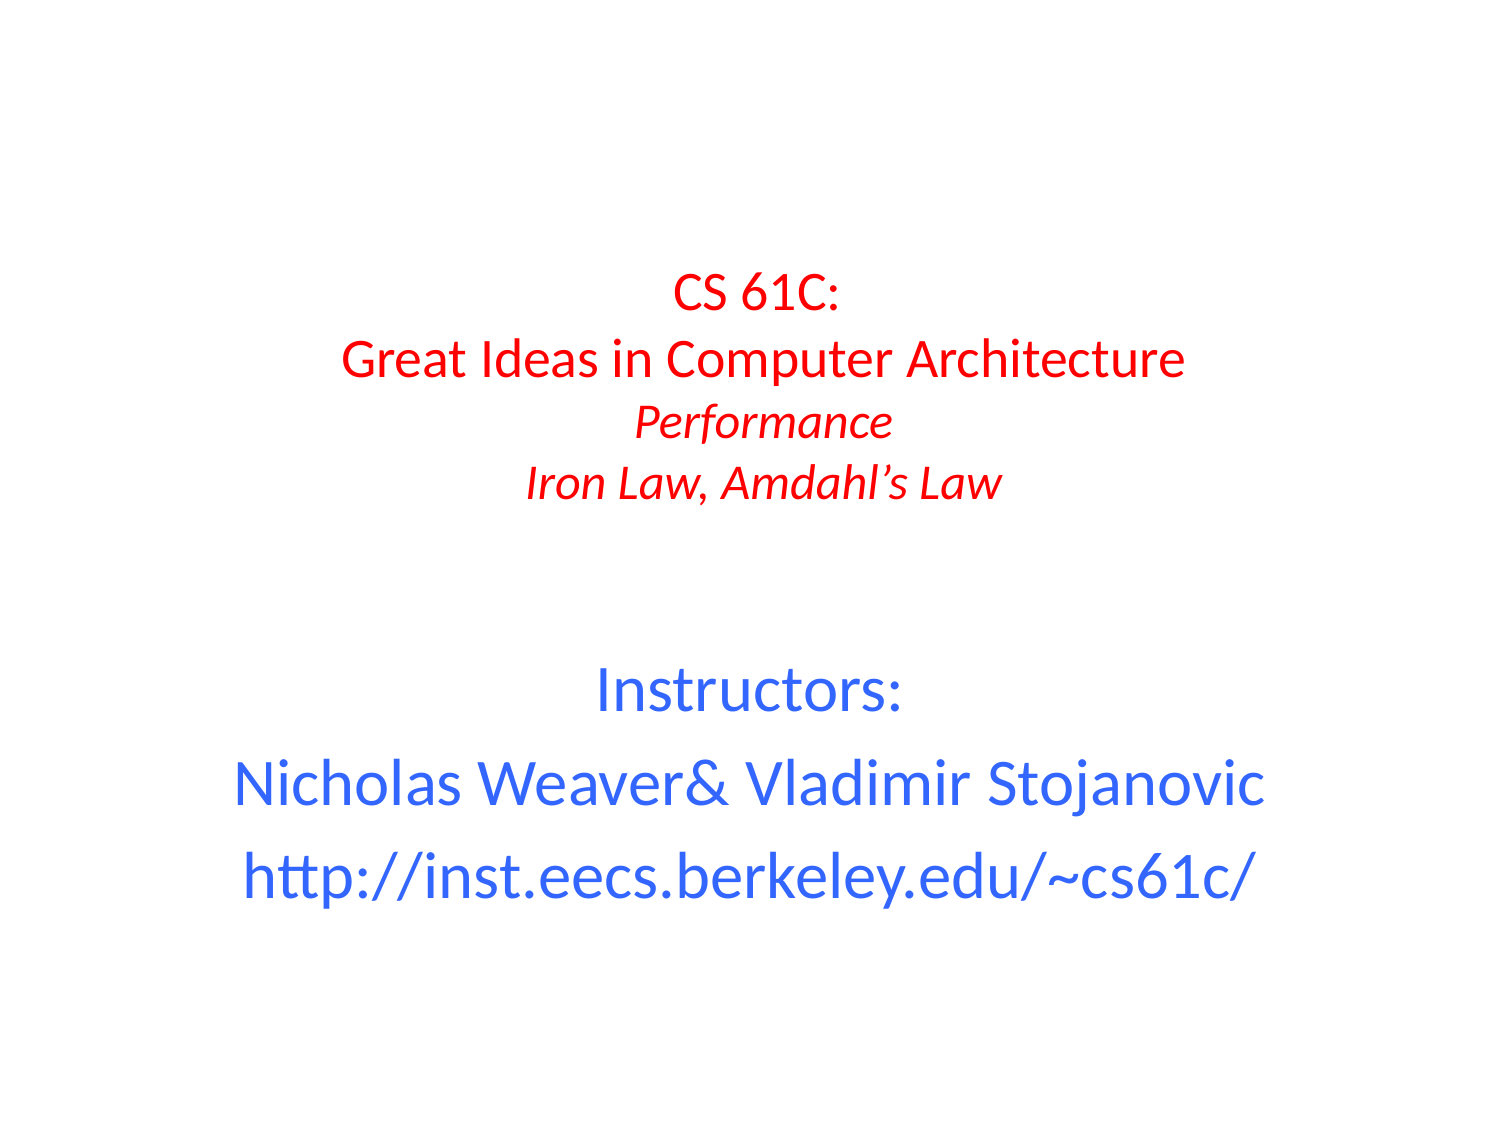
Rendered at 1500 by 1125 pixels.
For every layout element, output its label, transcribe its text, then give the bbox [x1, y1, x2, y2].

subtitle Instructors: Nicholas Weaver& Vladimir Stojanovic http://inst.eecs.berkeley.edu/~cs61c/ [85, 637, 1415, 925]
title CS 61C: Great Ideas in Computer Architecture Performance Iron Law, Amdahl’s Law [126, 246, 1402, 518]
